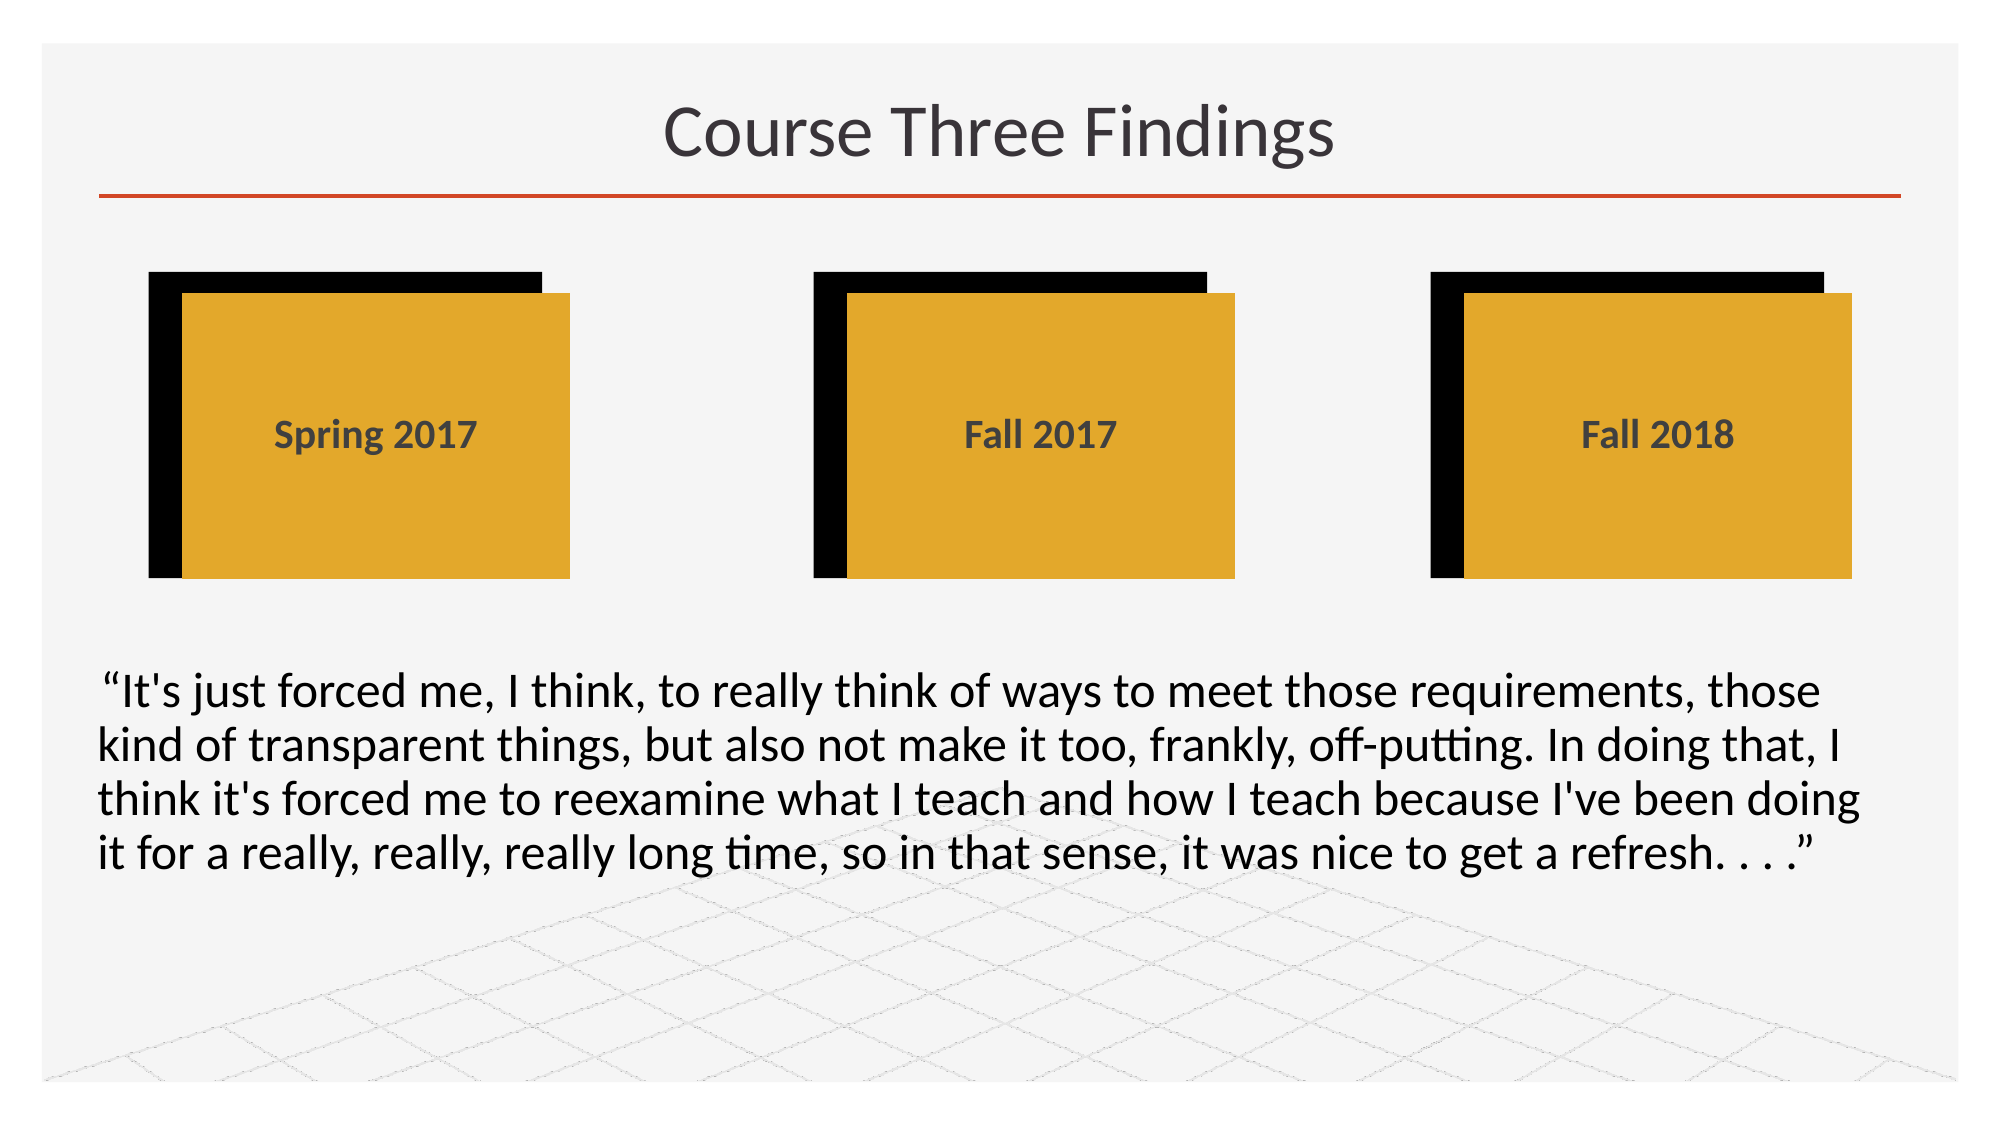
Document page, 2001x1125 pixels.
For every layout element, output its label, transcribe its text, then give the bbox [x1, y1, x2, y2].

picture [44, 787, 1956, 1081]
list “It's just forced me, I think, to really think of ways to meet those requirements, those kind of transparent things, but also not make it too, frankly, off-putting. In doing that, I think it's forced me to reexamine what I teach and how I teach because I've been doing it for a really, really, really long time, so in that sense, it was nice to get a refresh. . . .” [82, 657, 1884, 1001]
title Course Three Findings [99, 70, 1901, 193]
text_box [148, 271, 1852, 579]
